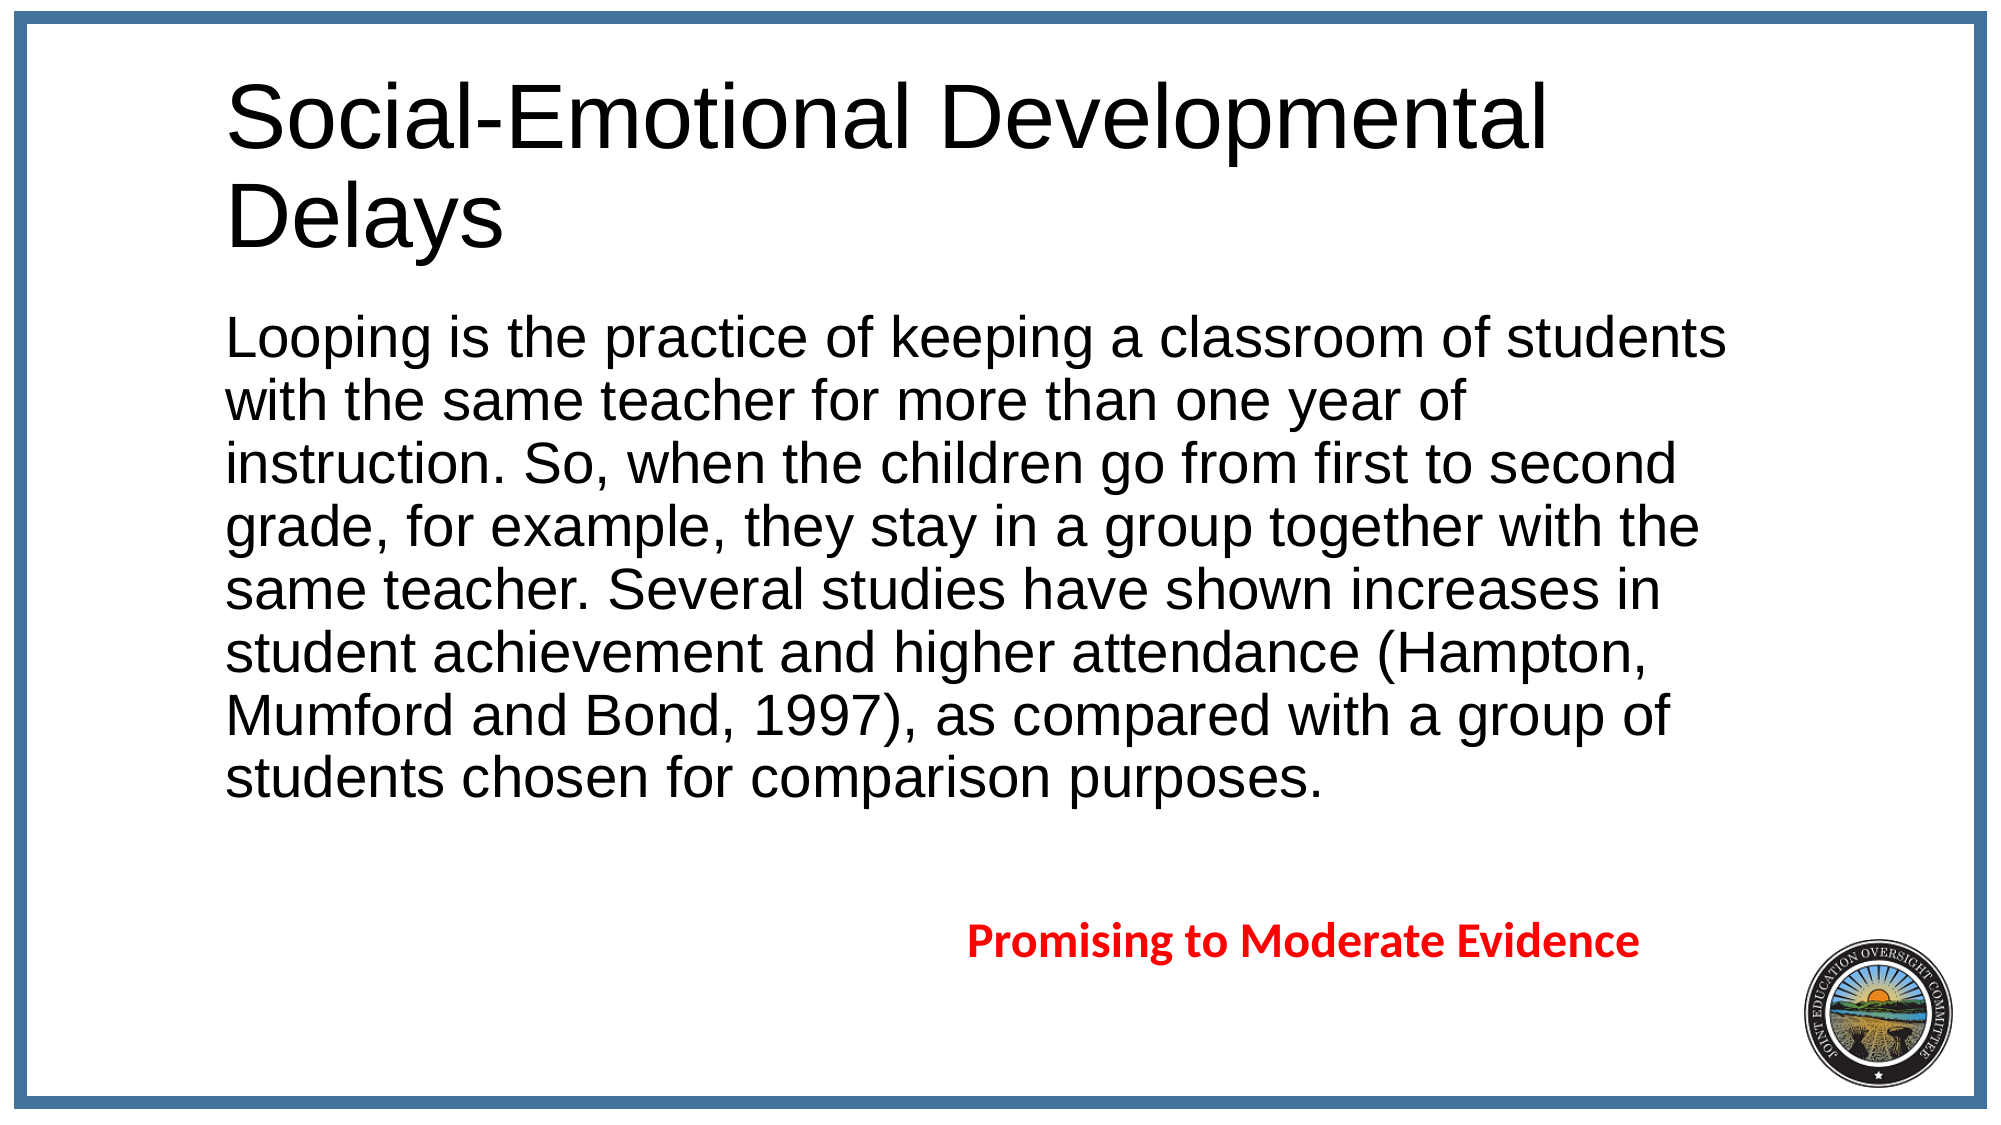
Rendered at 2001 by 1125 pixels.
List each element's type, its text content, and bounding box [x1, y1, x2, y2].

picture [1804, 939, 1953, 1088]
title Social-Emotional Developmental Delays [210, 59, 1757, 278]
list Looping is the practice of keeping a classroom of students with the same teacher for more than one year of instruction. So, when the children go from first to second grade, for example, they stay in a group together with the same teacher. Several studies have shown increases in student achievement and higher attendance (Hampton, Mumford and Bond, 1997), as compared with a group of students chosen for comparison purposes. [210, 299, 1757, 1014]
text_box Promising to Moderate Evidence [952, 899, 1656, 975]
